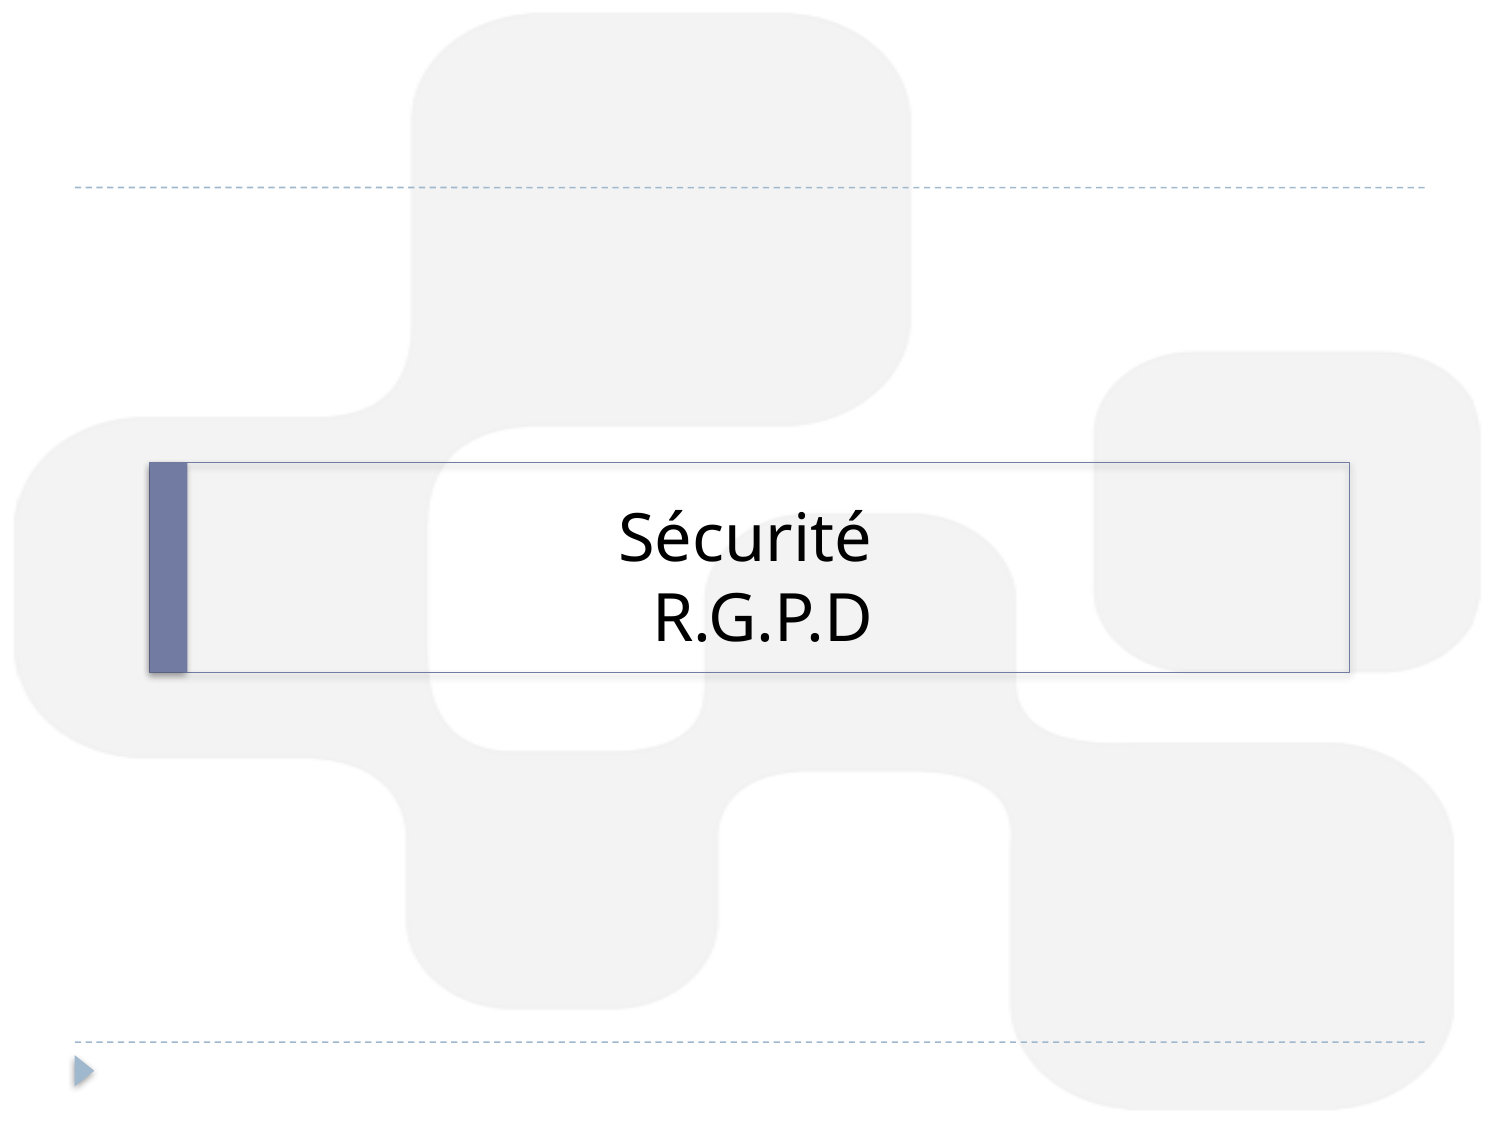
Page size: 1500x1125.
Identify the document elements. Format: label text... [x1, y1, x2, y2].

title Sécurité R.G.P.D [200, 487, 1325, 663]
